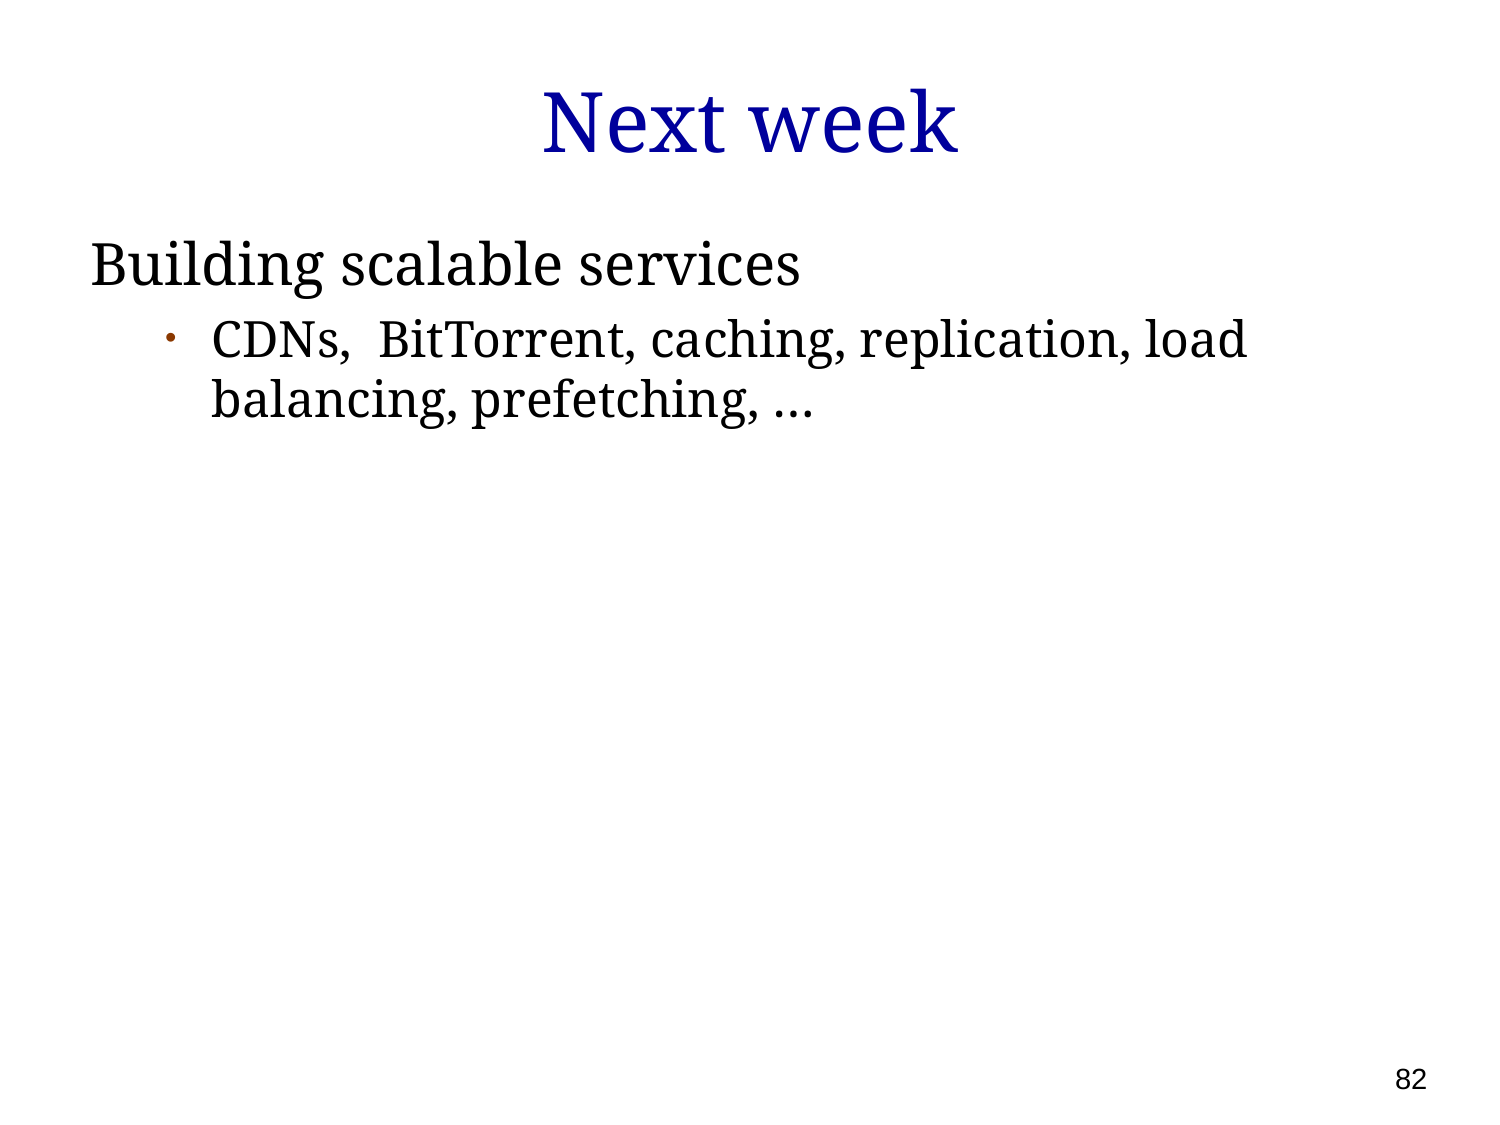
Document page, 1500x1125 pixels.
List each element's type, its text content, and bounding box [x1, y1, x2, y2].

title Next week [74, 47, 1426, 191]
list Building scalable services CDNs, BitTorrent, caching, replication, load balancing, prefetching, … [74, 219, 1426, 963]
slide_number 82 [1092, 1024, 1443, 1103]
